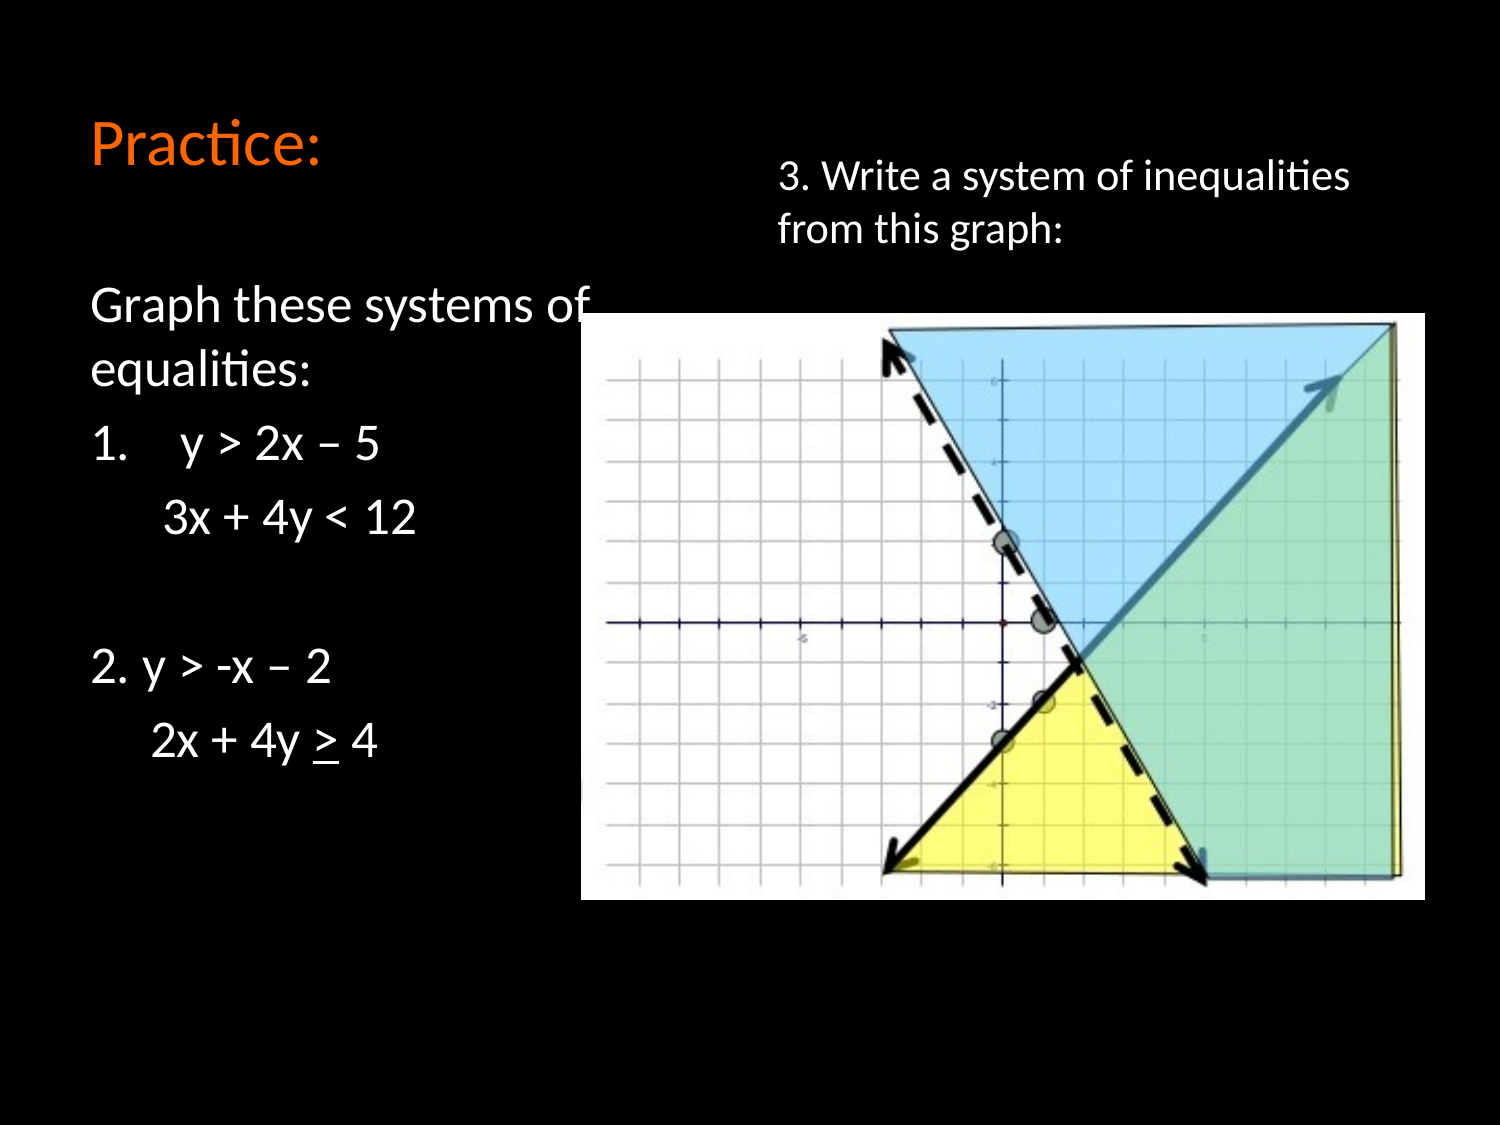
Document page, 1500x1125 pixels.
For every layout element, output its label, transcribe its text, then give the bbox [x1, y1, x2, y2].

list 3. Write a system of inequalities from this graph: [762, 138, 1425, 312]
title Practice: [75, 45, 1425, 233]
list Graph these systems of equalities: y > 2x – 5 3x + 4y < 12 2. y > -x – 2 2x + 4y > 4 [75, 262, 738, 1005]
picture [580, 313, 1426, 900]
